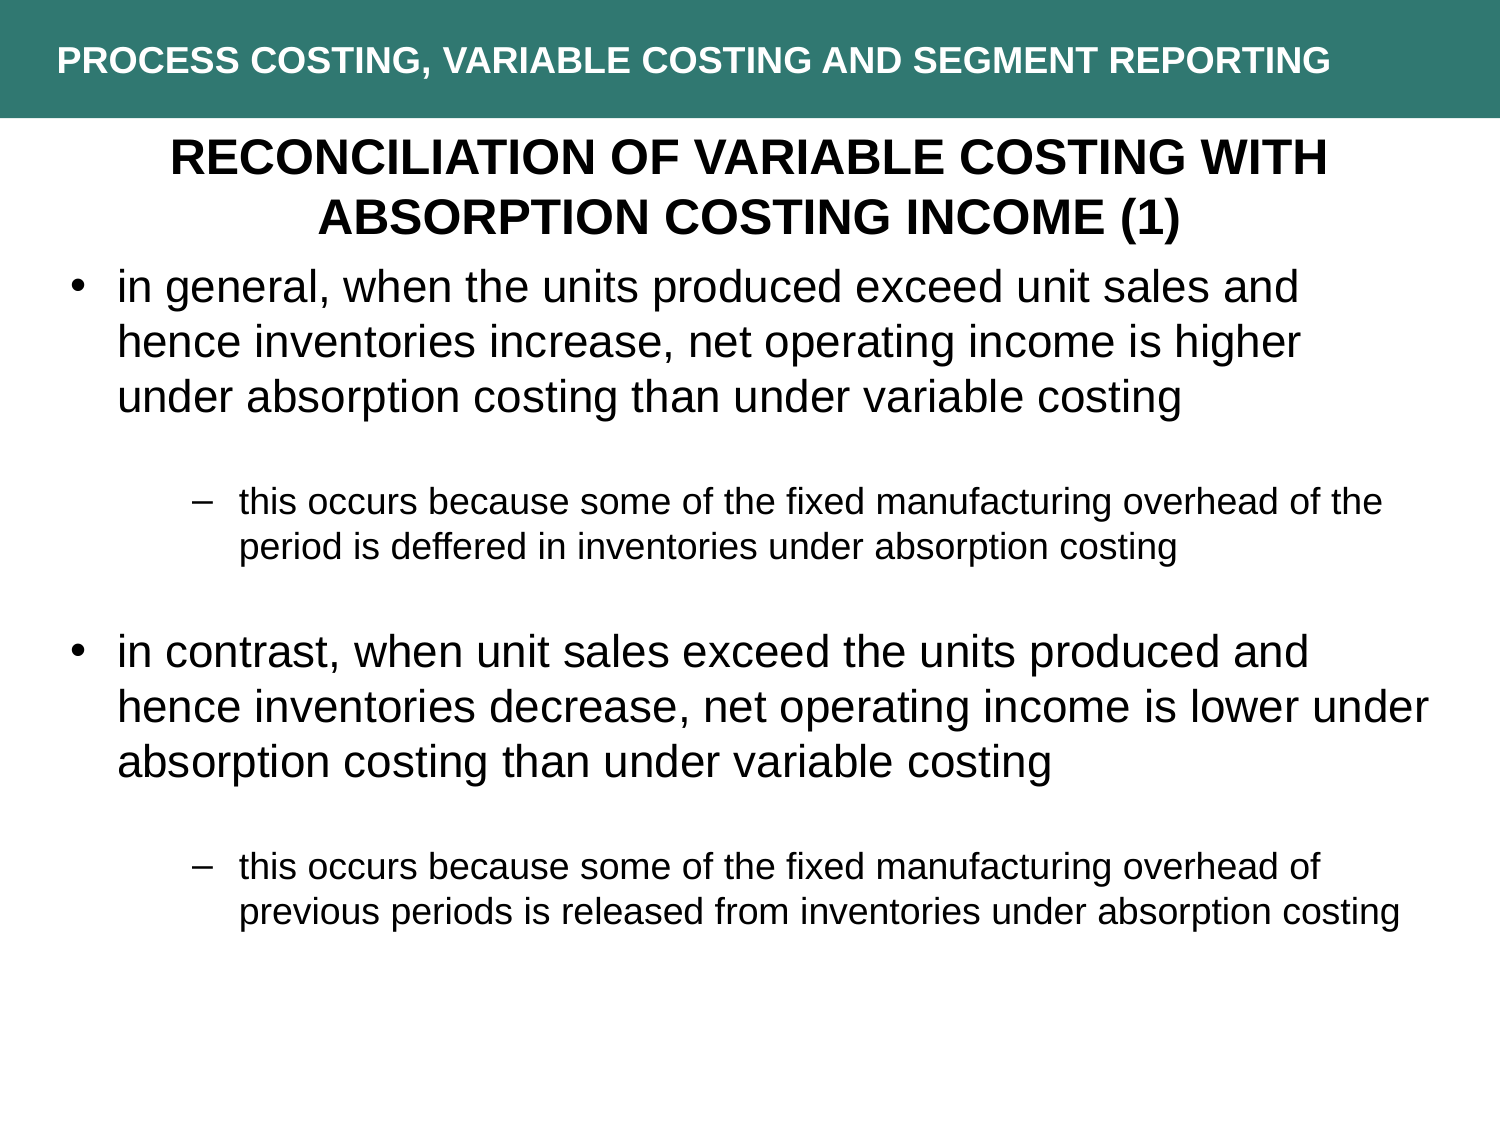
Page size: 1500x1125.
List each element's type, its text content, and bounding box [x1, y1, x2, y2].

text_box in general, when the units produced exceed unit sales and hence inventories increase, net operating income is higher under absorption costing than under variable costing this occurs because some of the fixed manufacturing overhead of the period is deffered in inventories under absorption costing in contrast, when unit sales exceed the units produced and hence inventories decrease, net operating income is lower under absorption costing than under variable costing this occurs because some of the fixed manufacturing overhead of previous periods is released from inventories under absorption costing [55, 249, 1446, 995]
text_box PROCESS COSTING, VARIABLE COSTING AND SEGMENT REPORTING [0, 0, 1500, 120]
text_box RECONCILIATION OF VARIABLE COSTING WITH ABSORPTION COSTING INCOME (1) [55, 117, 1444, 249]
